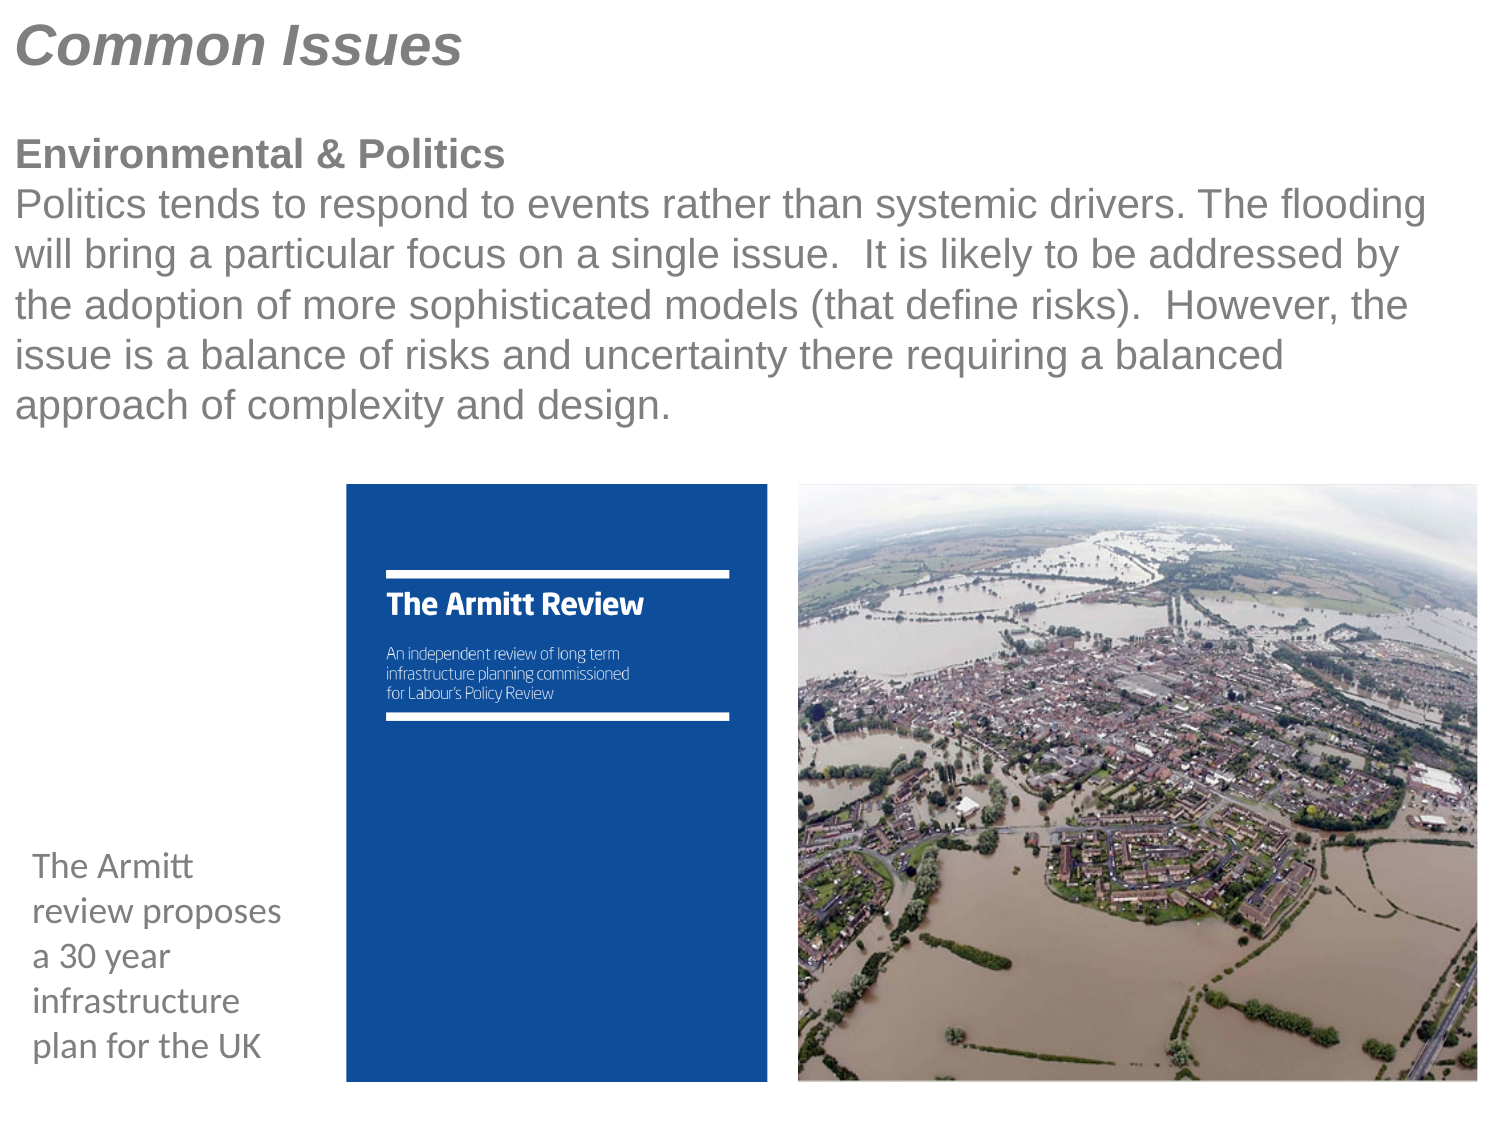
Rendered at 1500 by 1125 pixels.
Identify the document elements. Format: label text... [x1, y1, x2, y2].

picture [346, 483, 768, 1082]
picture [797, 483, 1478, 1082]
text_box Common Issues Environmental & Politics Politics tends to respond to events rather than systemic drivers. The flooding will bring a particular focus on a single issue. It is likely to be addressed by the adoption of more sophisticated models (that define risks). However, the issue is a balance of risks and uncertainty there requiring a balanced approach of complexity and design. [0, 0, 1478, 435]
text_box The Armitt review proposes a 30 year infrastructure plan for the UK [17, 833, 309, 1074]
